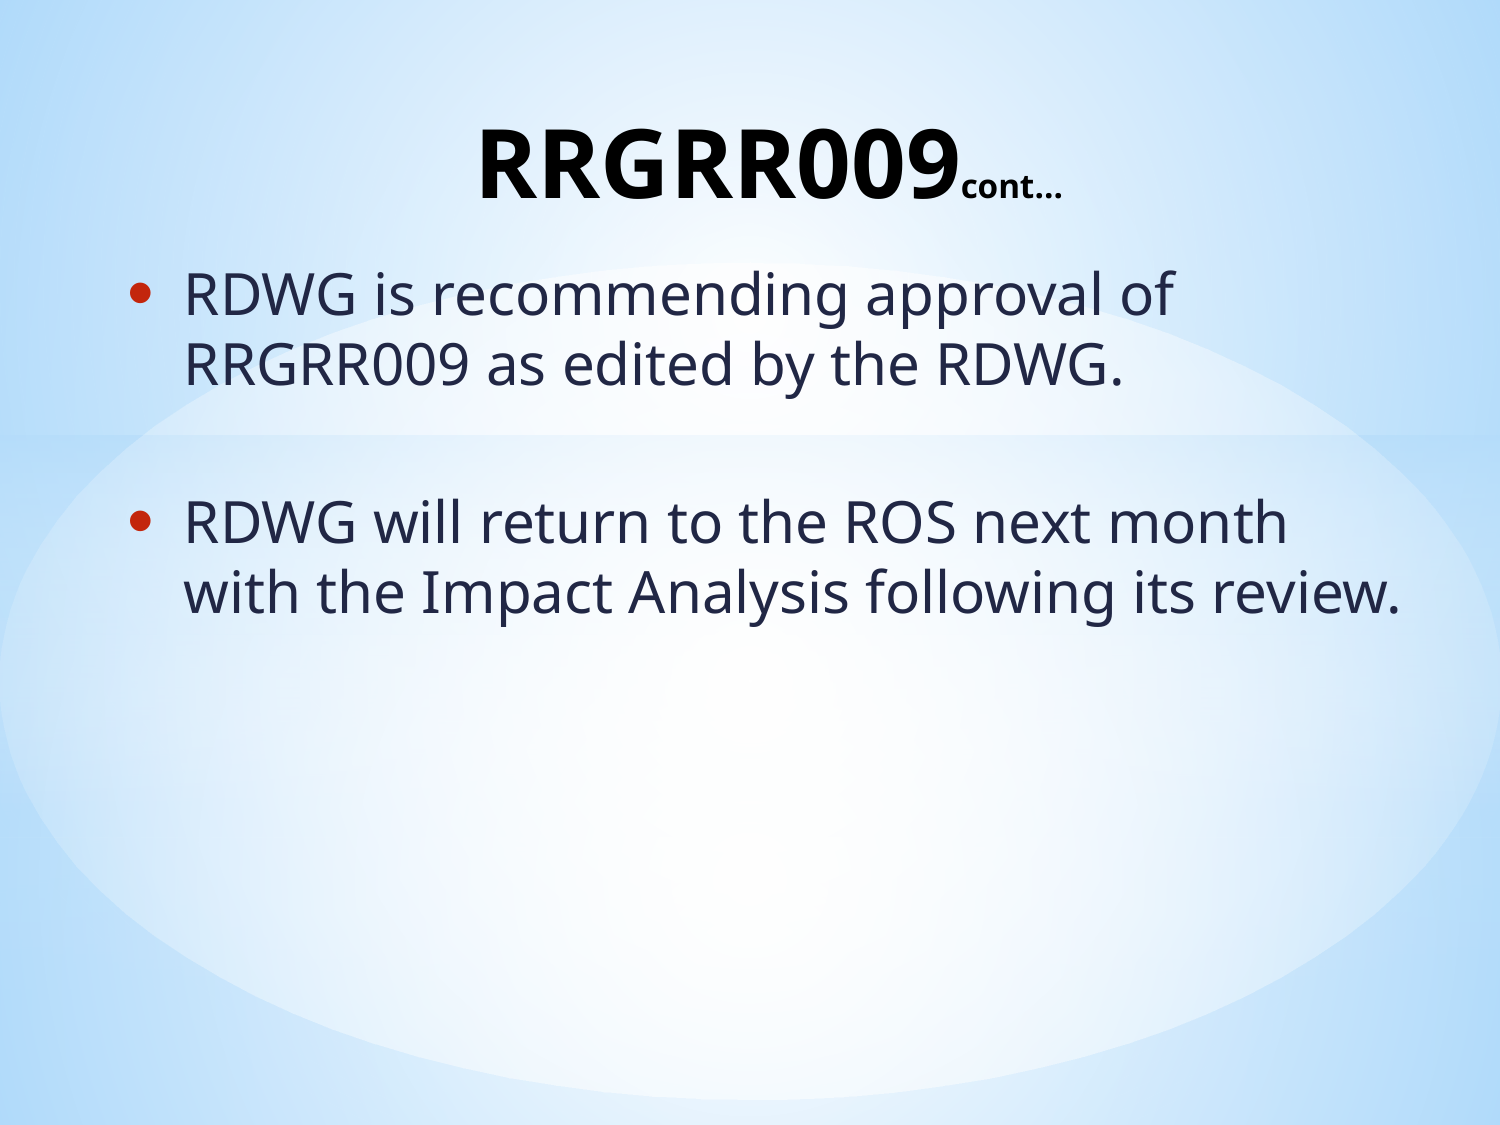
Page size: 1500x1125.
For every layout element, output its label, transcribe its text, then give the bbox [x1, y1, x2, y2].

title RRGRR009cont… [112, 37, 1425, 225]
list RDWG is recommending approval of RRGRR009 as edited by the RDWG. RDWG will return to the ROS next month with the Impact Analysis following its review. [112, 249, 1425, 893]
